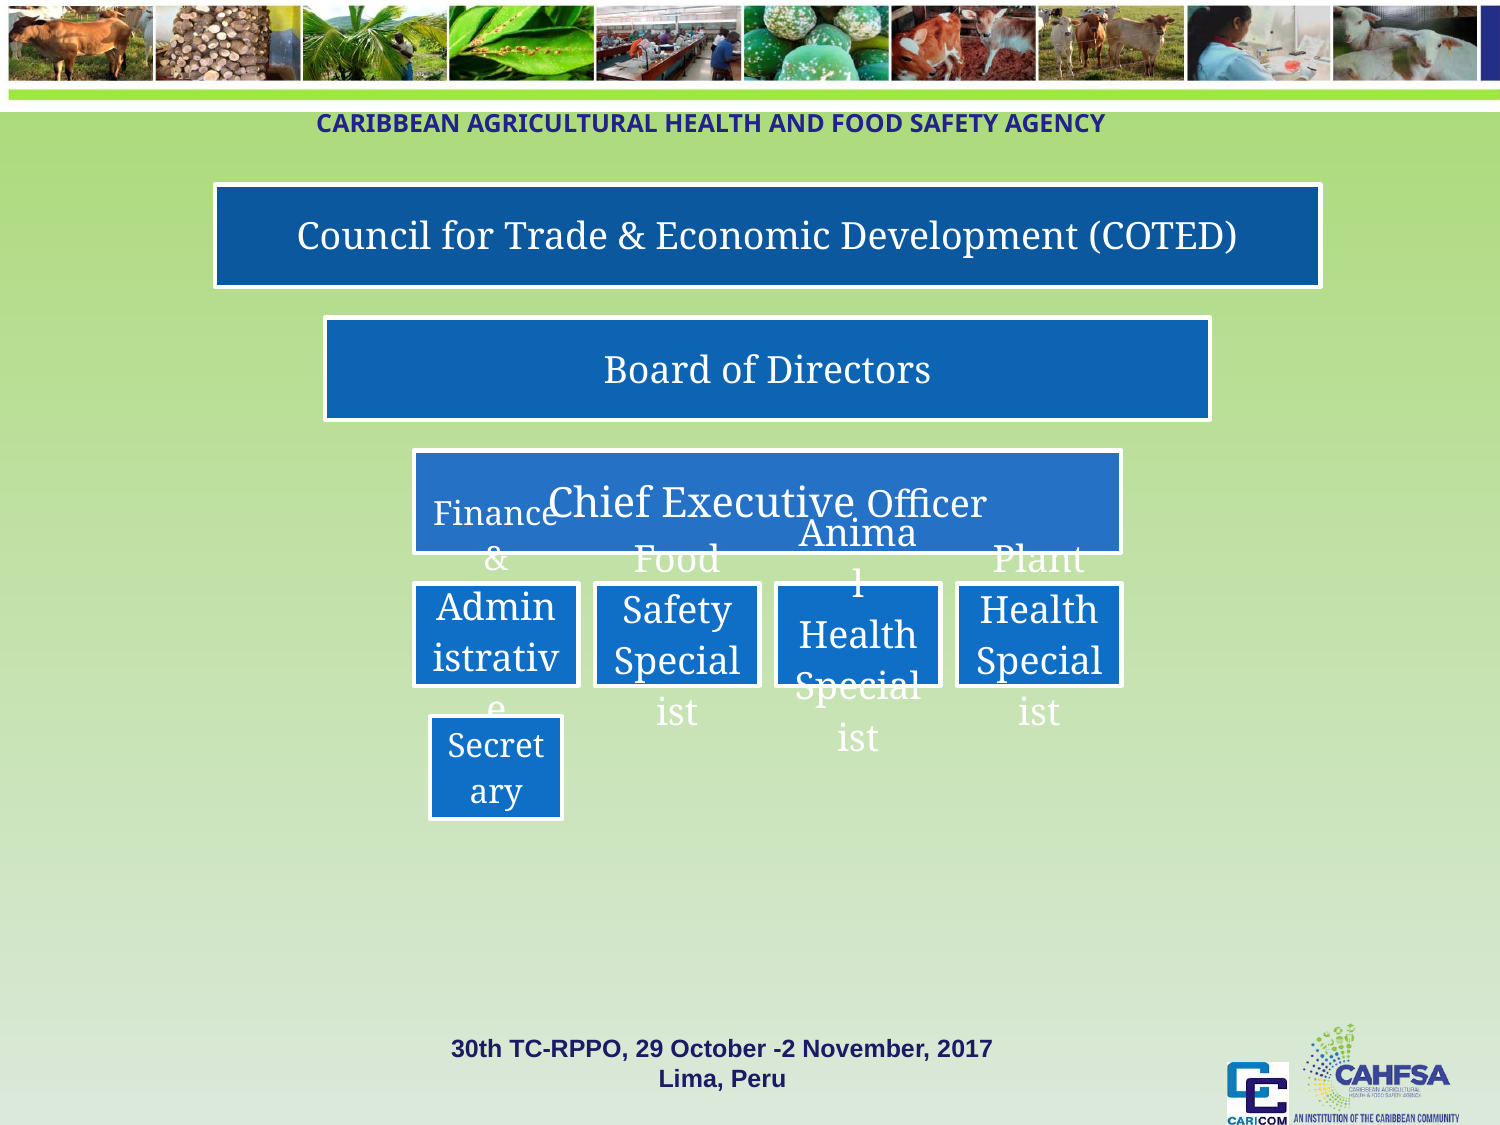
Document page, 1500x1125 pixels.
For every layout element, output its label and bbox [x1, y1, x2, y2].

picture [1227, 1085, 1289, 1125]
picture [0, 0, 1500, 112]
picture [1293, 1085, 1459, 1125]
text_box [76, 184, 1459, 1085]
